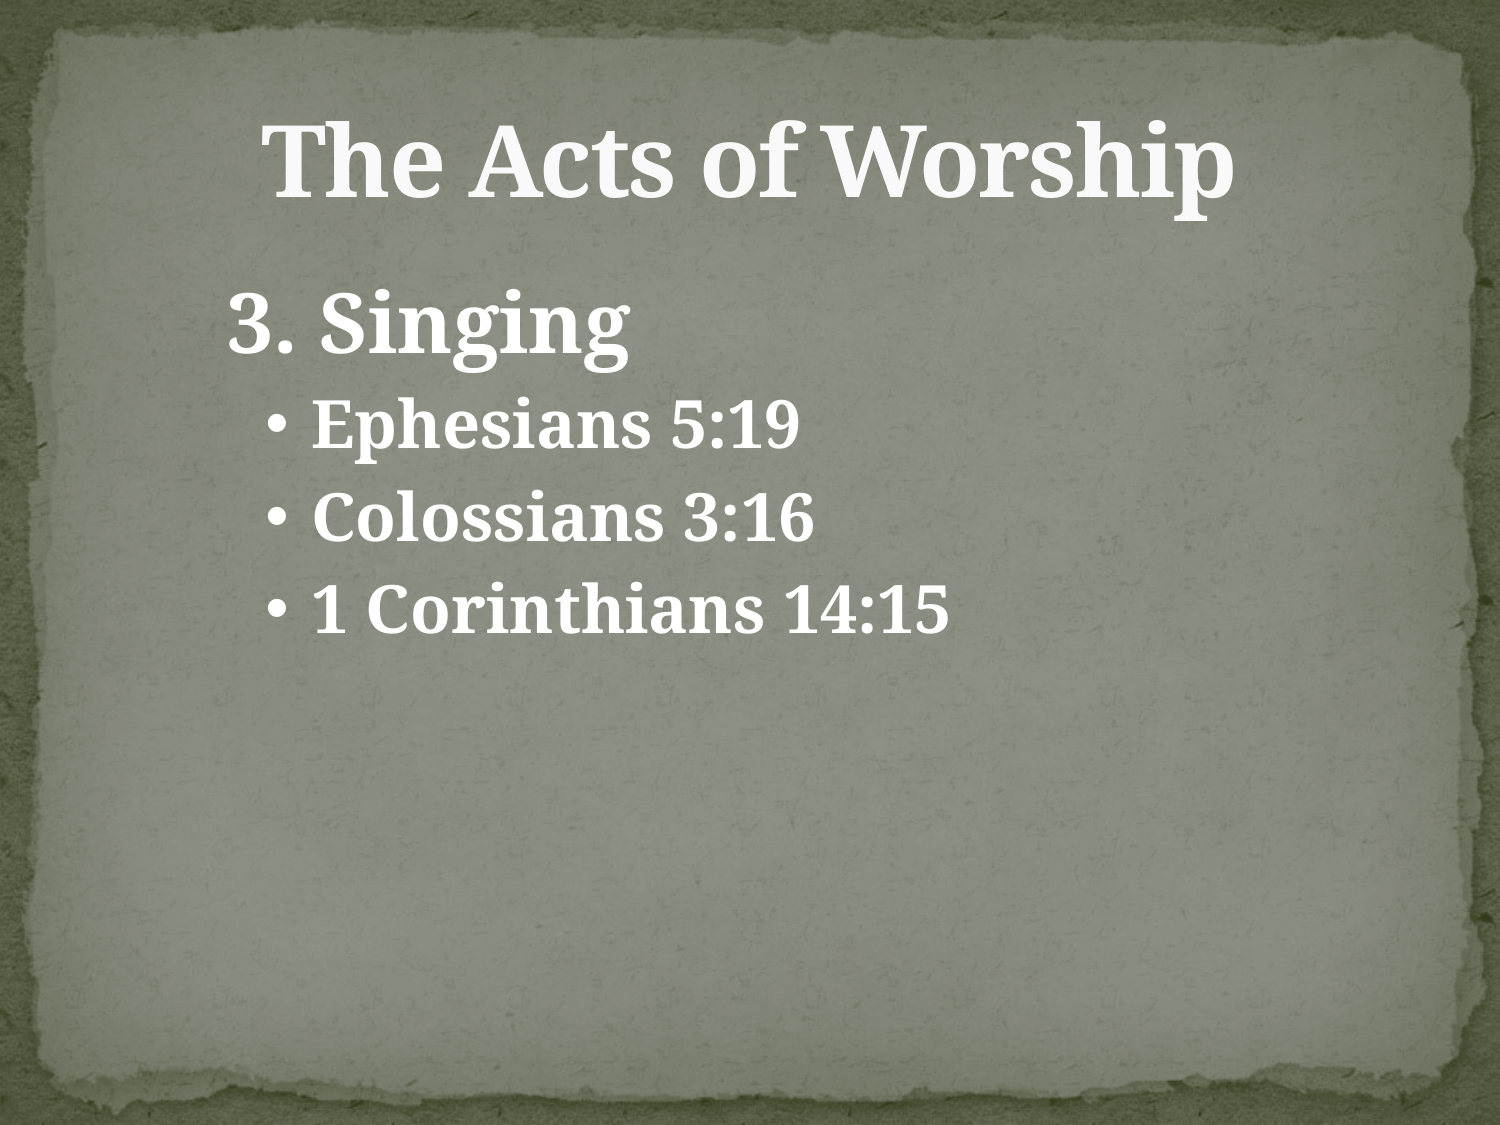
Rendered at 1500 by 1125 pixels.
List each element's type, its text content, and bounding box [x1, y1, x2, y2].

text_box 3. Singing Ephesians 5:19 Colossians 3:16 1 Corinthians 14:15 [212, 262, 1350, 655]
title The Acts of Worship [74, 24, 1425, 225]
